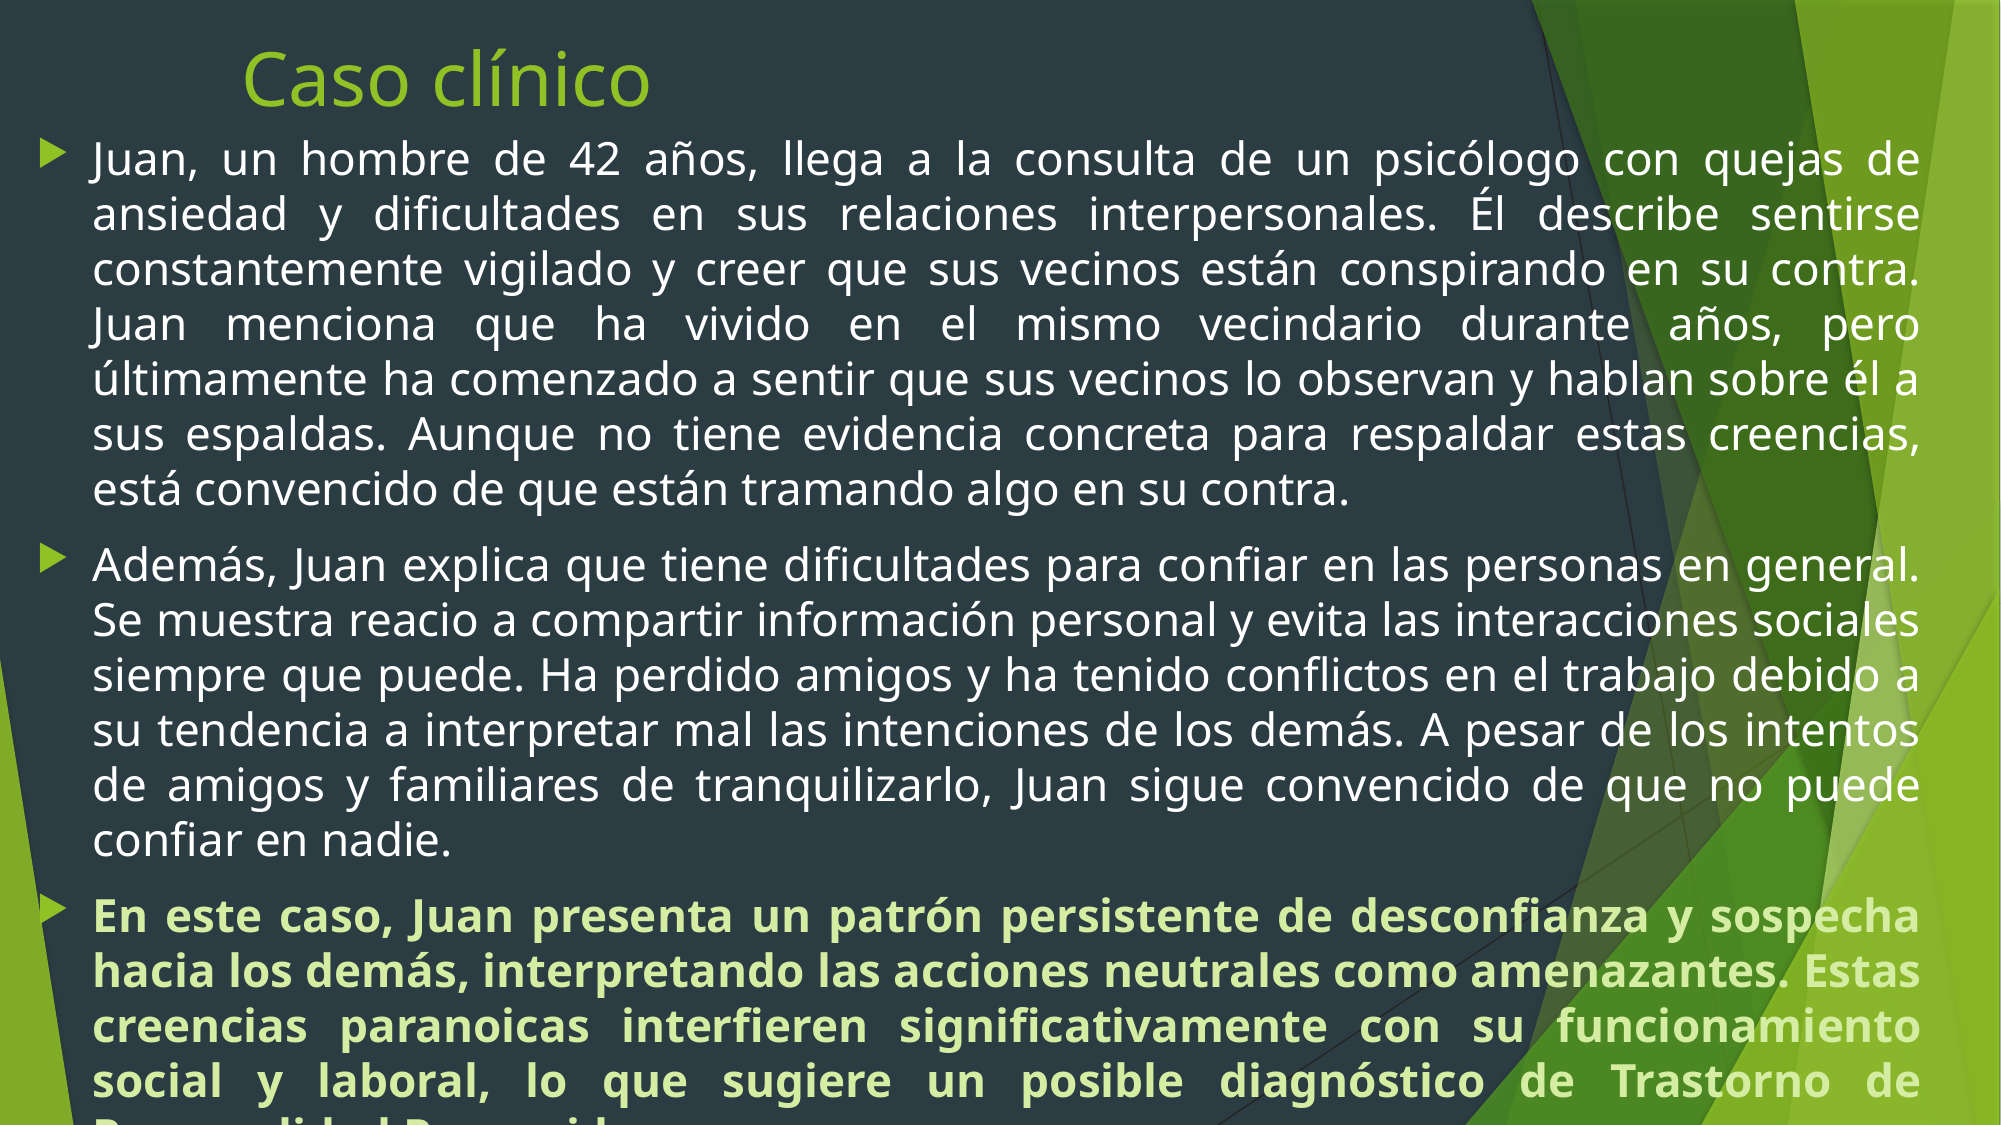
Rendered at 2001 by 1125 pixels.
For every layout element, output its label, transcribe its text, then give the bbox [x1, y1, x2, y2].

list Juan, un hombre de 42 años, llega a la consulta de un psicólogo con quejas de ansiedad y dificultades en sus relaciones interpersonales. Él describe sentirse constantemente vigilado y creer que sus vecinos están conspirando en su contra. Juan menciona que ha vivido en el mismo vecindario durante años, pero últimamente ha comenzado a sentir que sus vecinos lo observan y hablan sobre él a sus espaldas. Aunque no tiene evidencia concreta para respaldar estas creencias, está convencido de que están tramando algo en su contra. Además, Juan explica que tiene dificultades para confiar en las personas en general. Se muestra reacio a compartir información personal y evita las interacciones sociales siempre que puede. Ha perdido amigos y ha tenido conflictos en el trabajo debido a su tendencia a interpretar mal las intenciones de los demás. A pesar de los intentos de amigos y familiares de tranquilizarlo, Juan sigue convencido de que no puede confiar en nadie. En este caso, Juan presenta un patrón persistente de desconfianza y sospecha hacia los demás, interpretando las acciones neutrales como amenazantes. Estas creencias paranoicas interfieren significativamente con su funcionamiento social y laboral, lo que sugiere un posible diagnóstico de Trastorno de Personalidad Paranoide. [21, 122, 1938, 1003]
title Caso clínico [226, 24, 1802, 122]
